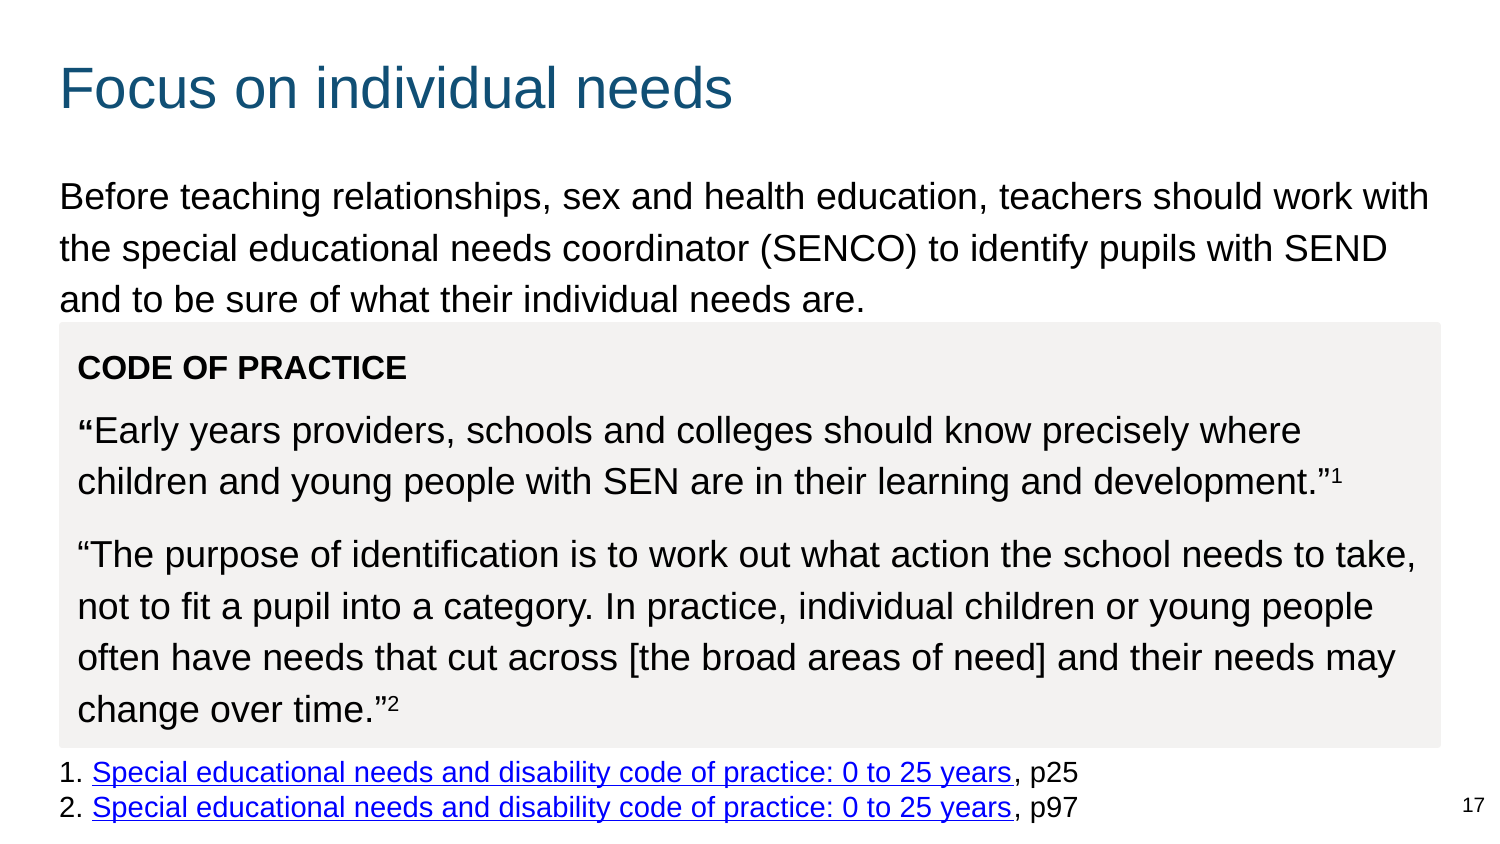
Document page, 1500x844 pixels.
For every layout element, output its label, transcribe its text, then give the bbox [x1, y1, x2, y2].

slide_number 17 [1426, 776, 1500, 833]
title Focus on individual needs [44, 35, 1470, 130]
text_box CODE OF PRACTICE “Early years providers, schools and colleges should know precisely where children and young people with SEN are in their learning and development.”1 “The purpose of identification is to work out what action the school needs to take, not to fit a pupil into a category. In practice, individual children or young people often have needs that cut across [the broad areas of need] and their needs may change over time.”2 [62, 325, 1438, 746]
list Before teaching relationships, sex and health education, teachers should work with the special educational needs coordinator (SENCO) to identify pupils with SEND and to be sure of what their individual needs are. [44, 150, 1462, 277]
text_box 1. Special educational needs and disability code of practice: 0 to 25 years, p25 2. Special educational needs and disability code of practice: 0 to 25 years, p97 [44, 746, 1097, 832]
